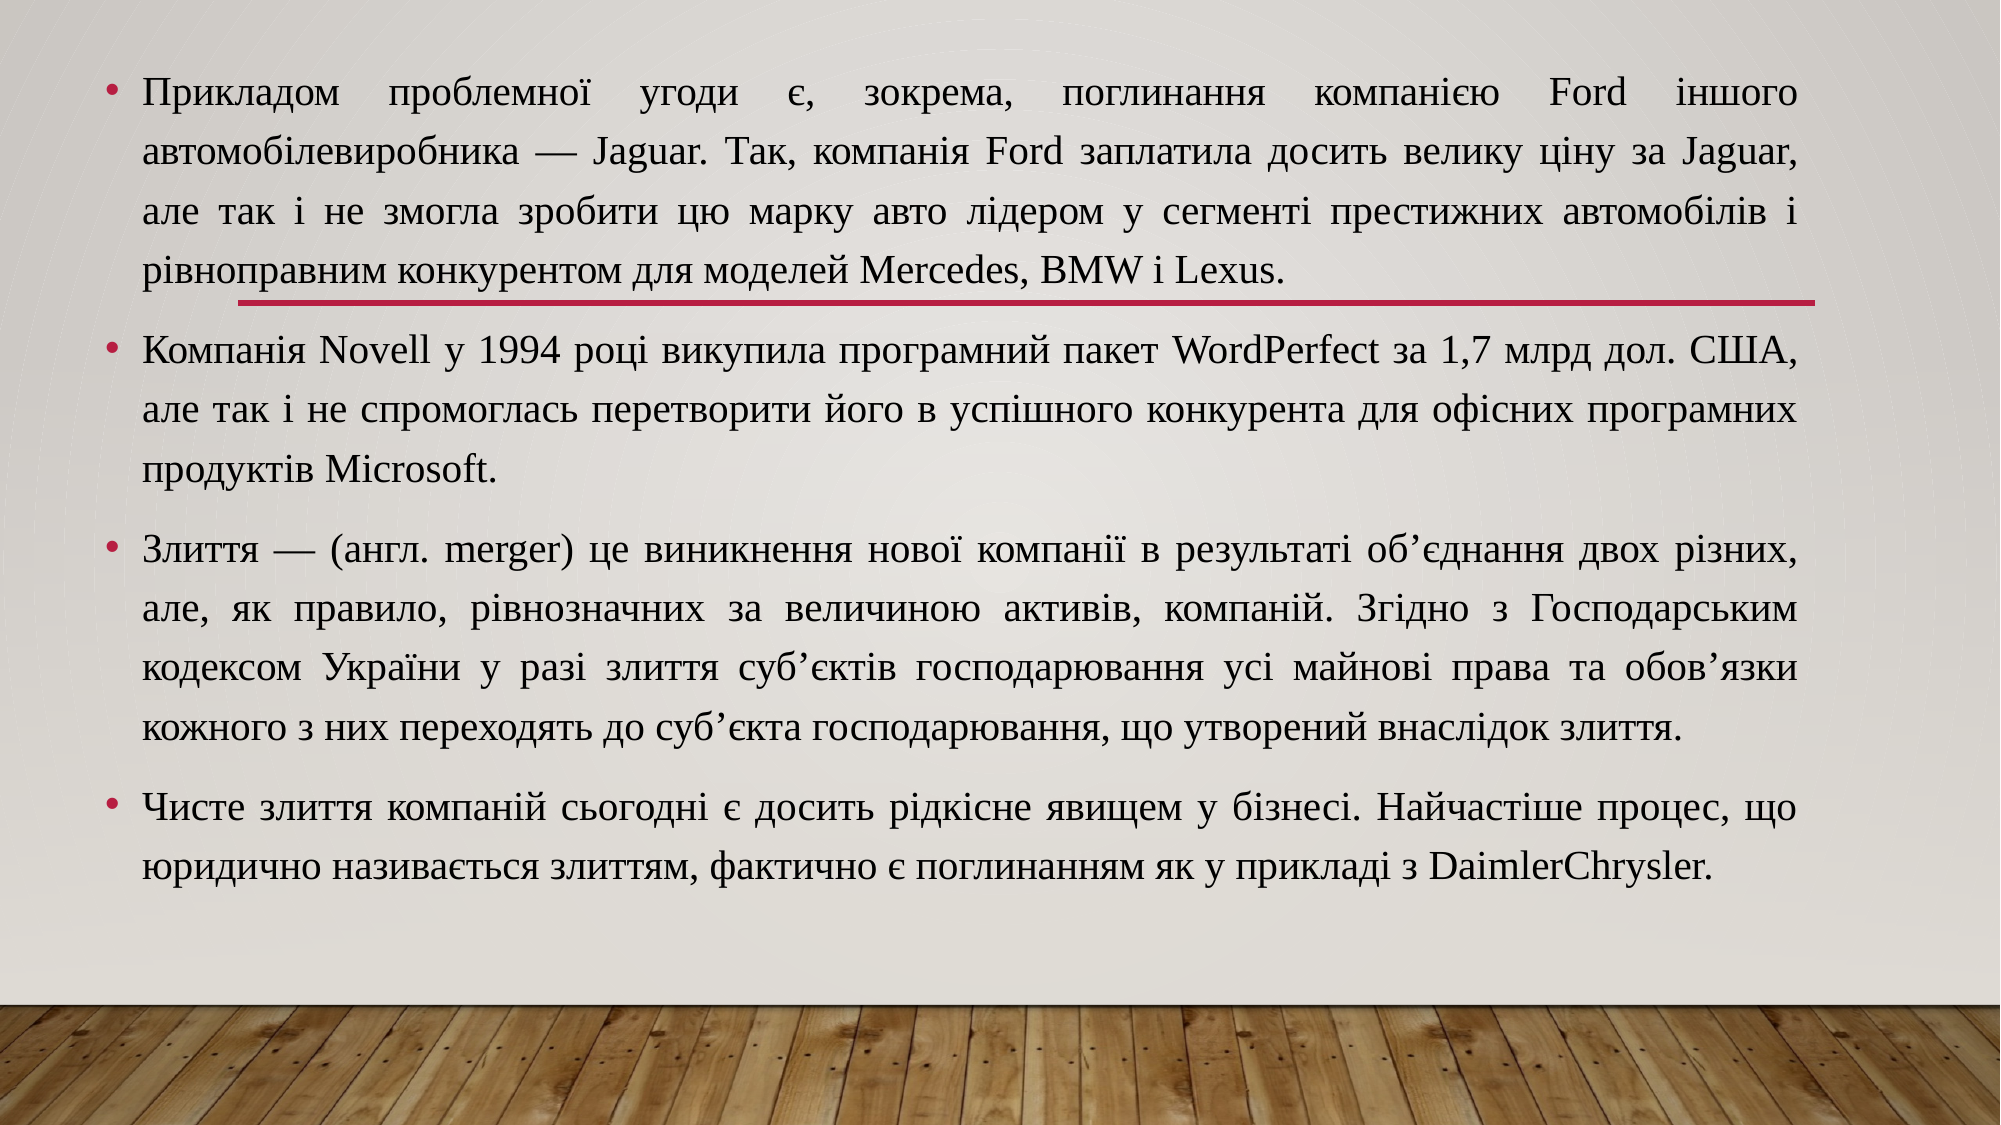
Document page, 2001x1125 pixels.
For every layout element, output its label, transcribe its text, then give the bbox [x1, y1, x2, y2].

list Прикладом проблемної угоди є, зокрема, поглинання компанією Ford іншого автомобілевиробника — Jaguar. Так, компанія Ford заплатила досить велику ціну за Jaguar, але так і не змогла зробити цю марку авто лідером у сегменті престижних автомобілів і рівноправним конкурентом для моделей Mercedes, BMW і Lexus. Компанія Novell у 1994 році викупила програмний пакет WordPerfect за 1,7 млрд дол. США, але так і не спромоглась перетворити його в успішного конкурента для офісних програмних продуктів Microsoft. Злиття — (англ. merger) це виникнення нової компанії в результаті об’єднання двох різних, але, як правило, рівнозначних за величиною активів, компаній. Згідно з Господарським кодексом України у разі злиття суб’єктів господарювання усі майнові права та обов’язки кожного з них переходять до суб’єкта господарювання, що утворений внаслідок злиття. Чисте злиття компаній сьогодні є досить рідкісне явищем у бізнесі. Найчастіше процес, що юридично називається злиттям, фактично є поглинанням як у прикладі з DaimlerChrysler. [90, 46, 1814, 897]
picture [0, 1005, 2000, 1125]
